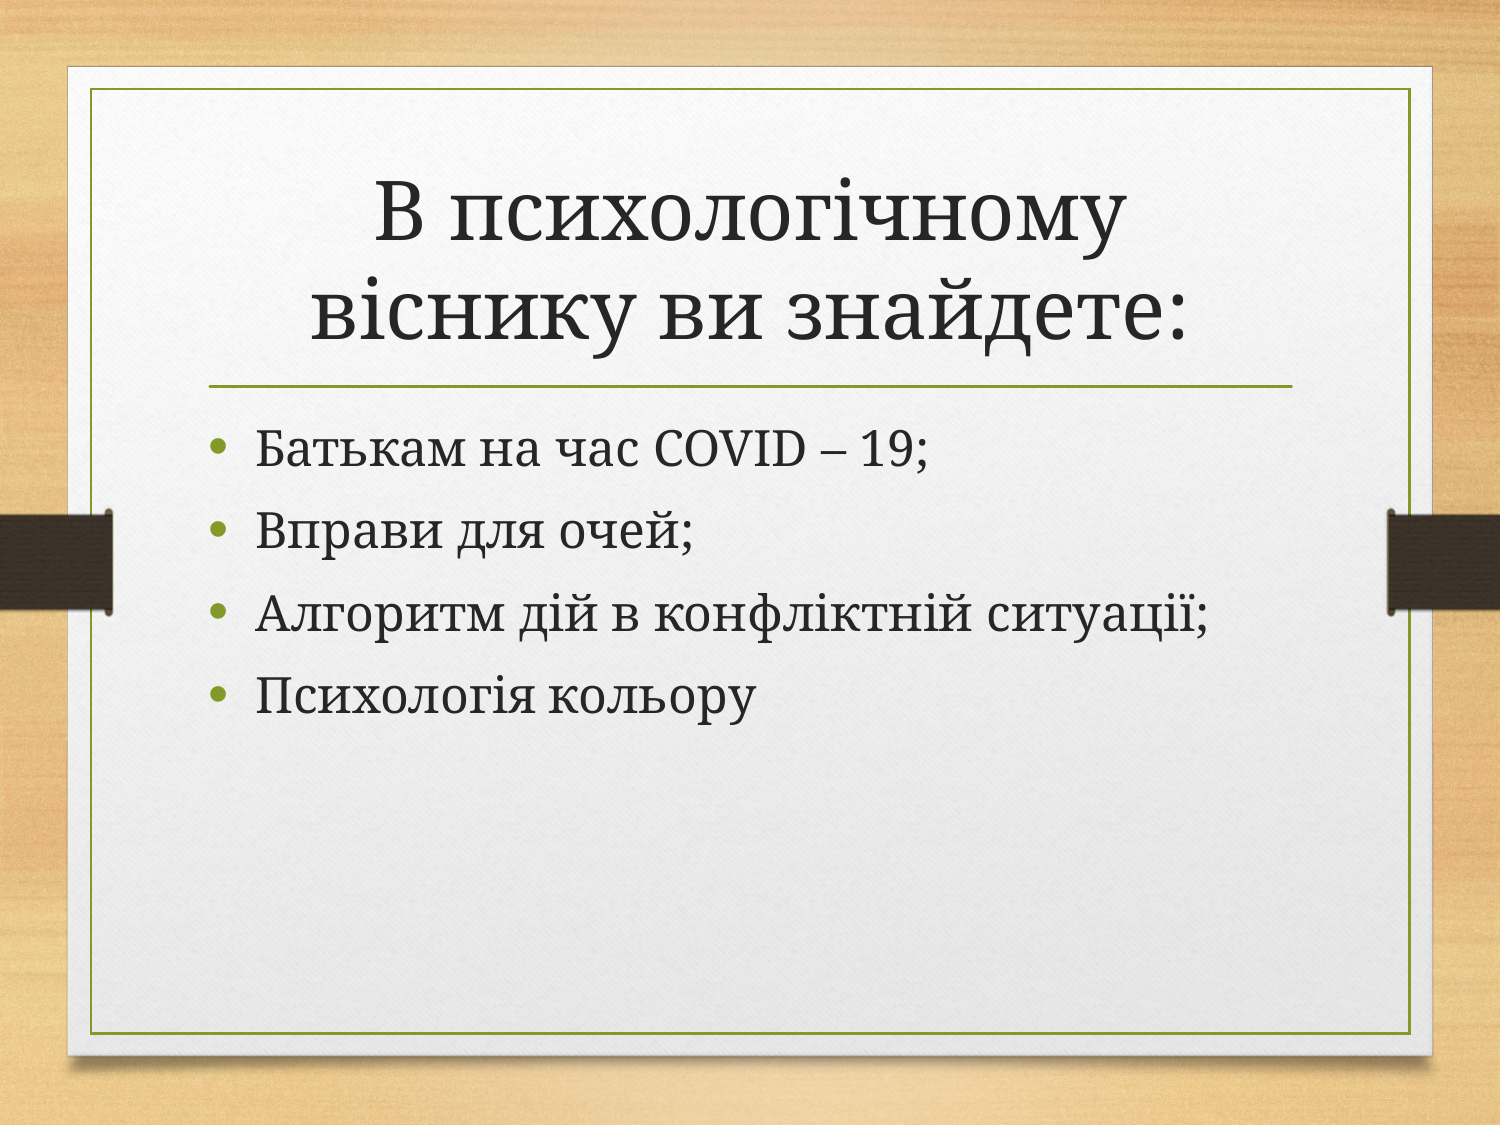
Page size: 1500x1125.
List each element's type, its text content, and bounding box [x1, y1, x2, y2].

title В психологічному віснику ви знайдете: [193, 150, 1309, 365]
picture [0, 0, 1500, 1125]
list Батькам на час COVID – 19; Вправи для очей; Алгоритм дій в конфліктній ситуації; Психологія кольору [193, 408, 1309, 974]
